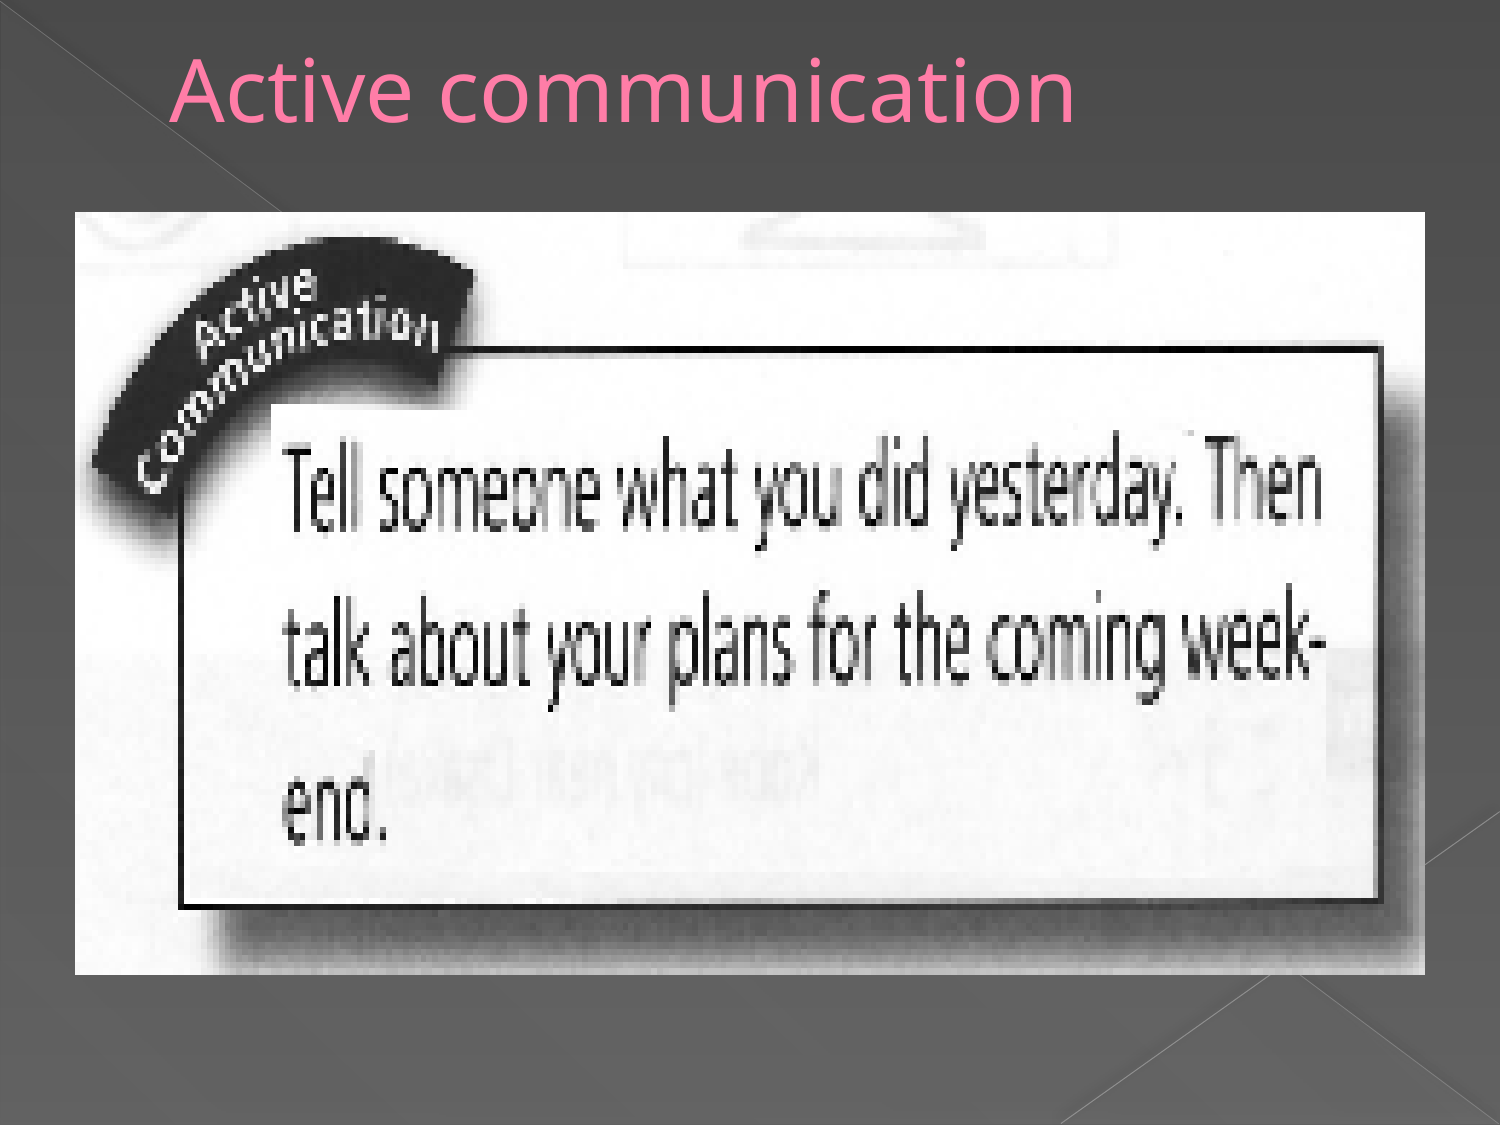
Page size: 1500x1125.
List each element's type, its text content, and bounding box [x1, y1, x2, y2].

title Active communication [75, 0, 1425, 175]
picture [74, 212, 1426, 976]
